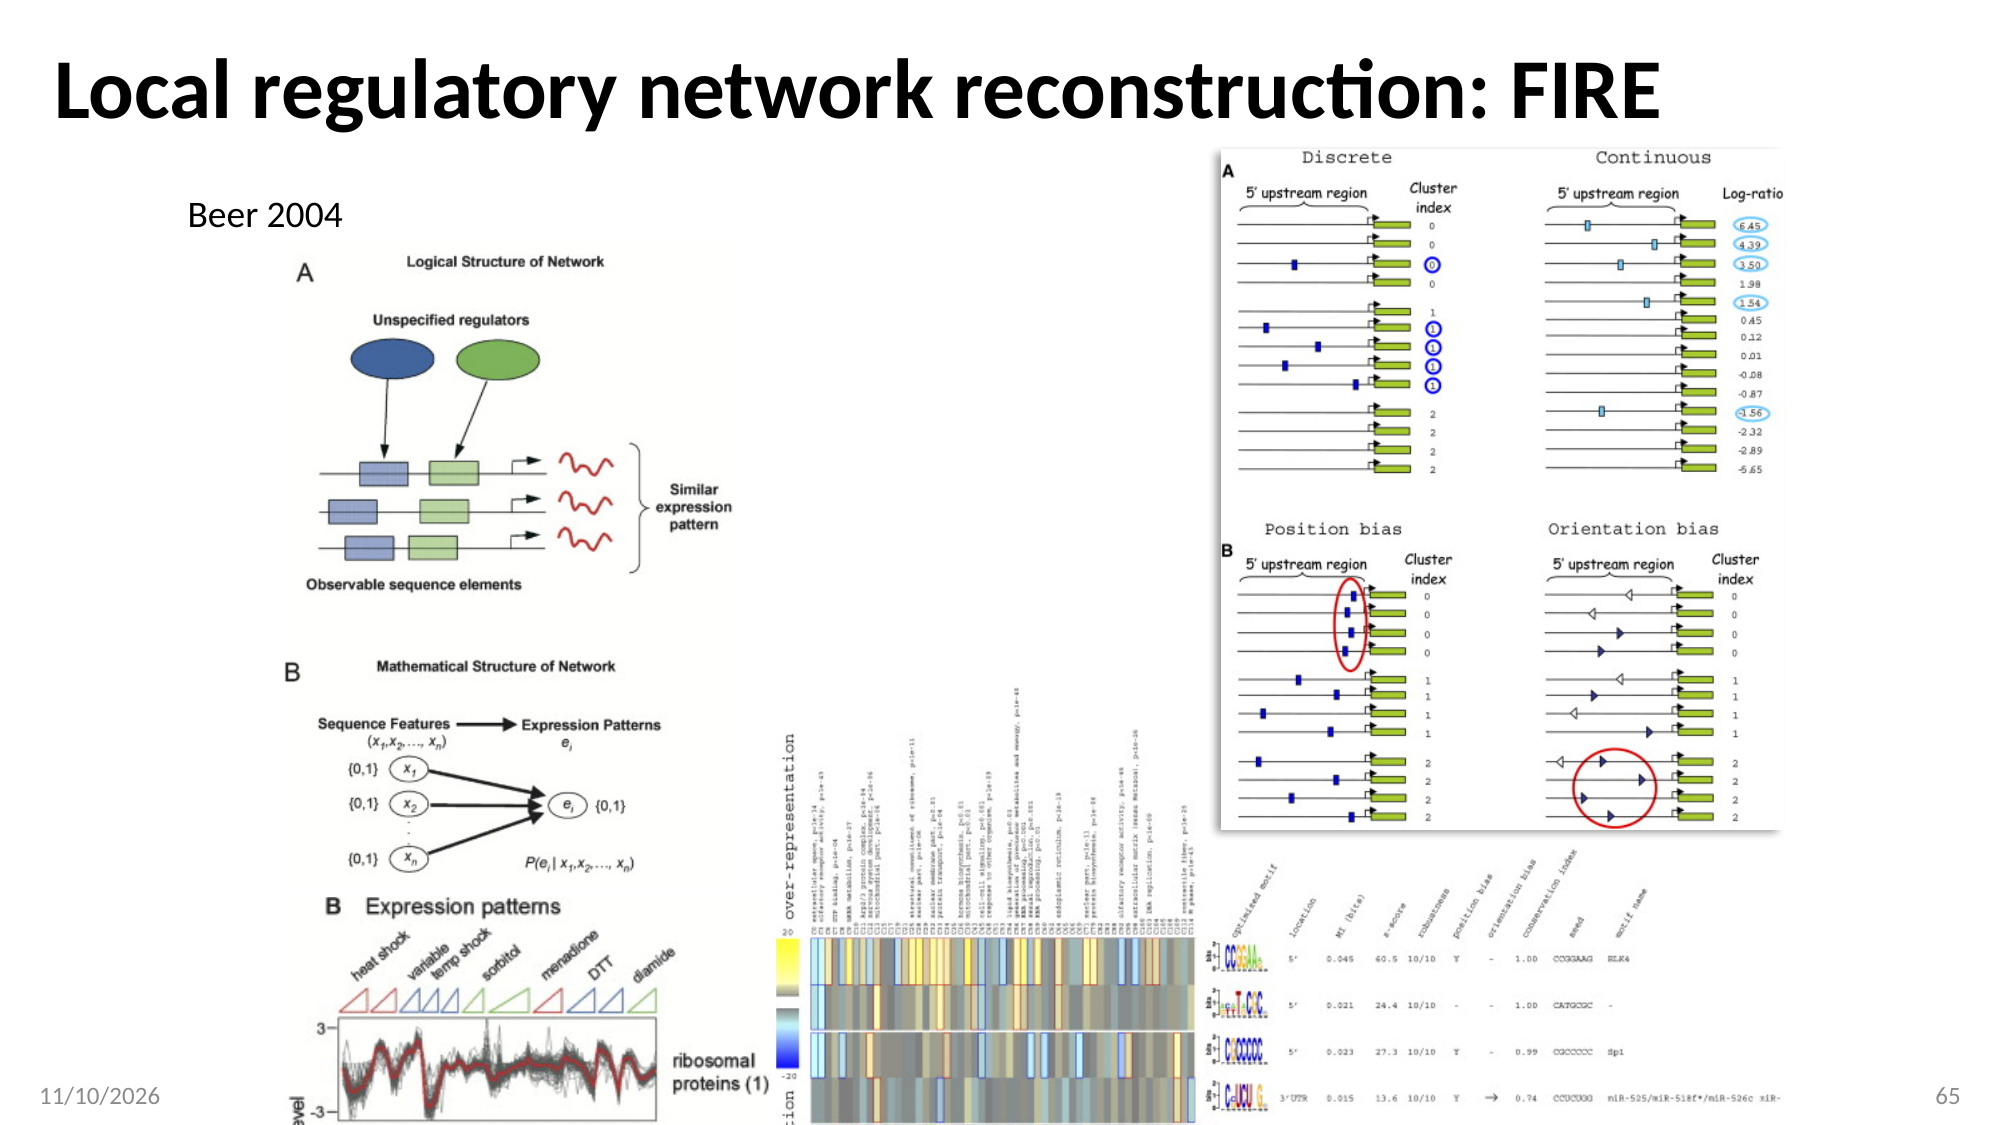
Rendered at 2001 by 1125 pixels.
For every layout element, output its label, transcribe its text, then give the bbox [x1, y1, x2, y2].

slide_number 65 [1784, 1064, 1961, 1125]
picture [775, 149, 1784, 1125]
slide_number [39, 1064, 283, 1125]
picture [283, 897, 772, 1125]
title Local regulatory network reconstruction: FIRE [39, 37, 1961, 145]
text_box Beer 2004 [172, 182, 358, 243]
picture [283, 237, 738, 888]
